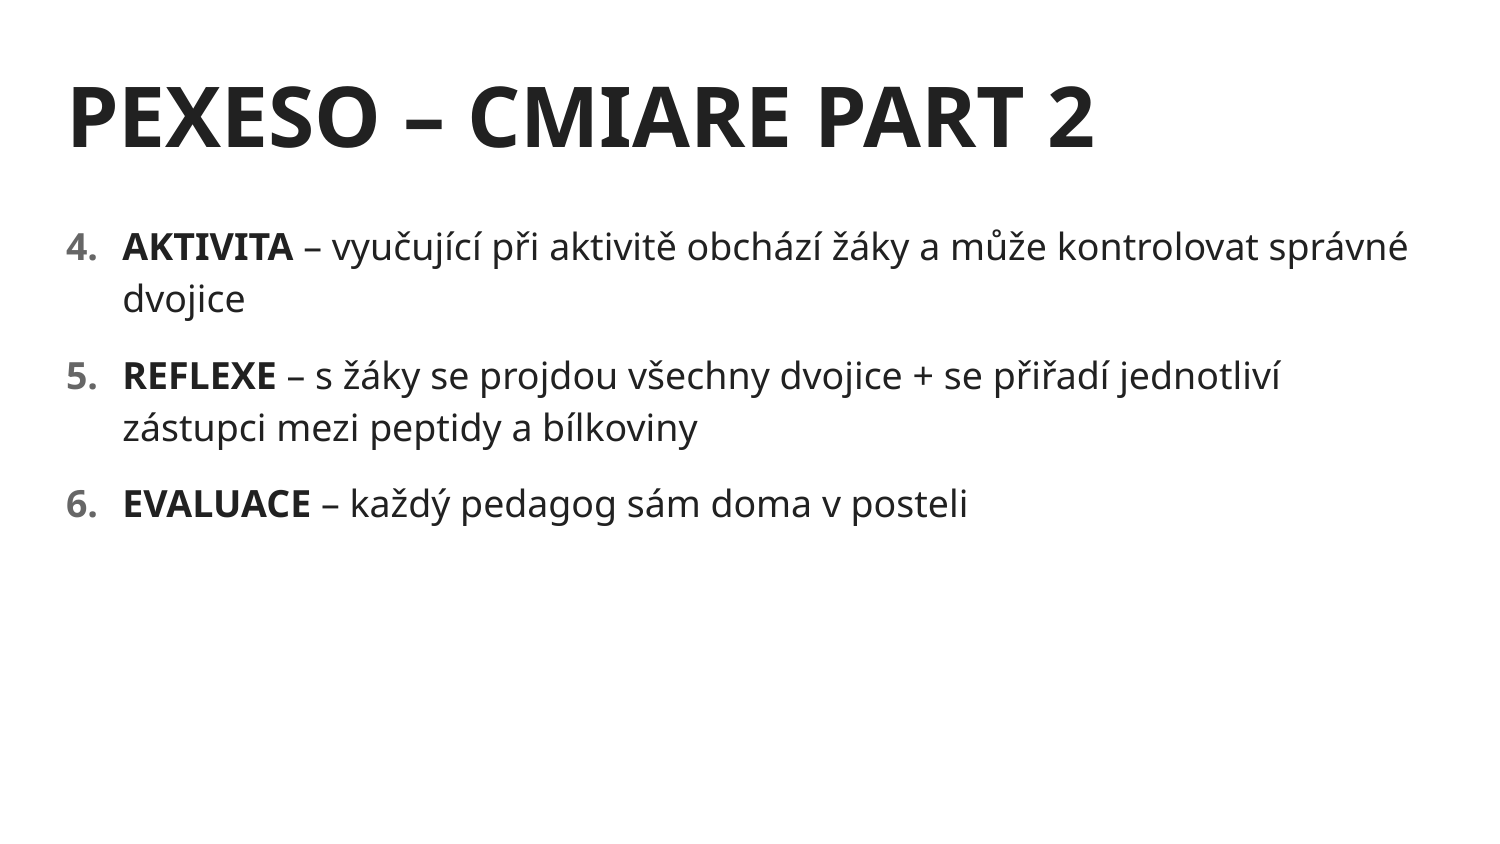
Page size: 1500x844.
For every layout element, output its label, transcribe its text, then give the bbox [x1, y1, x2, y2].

title PEXESO – CMIARE PART 2 [51, 48, 1449, 180]
list AKTIVITA – vyučující při aktivitě obchází žáky a může kontrolovat správné dvojice REFLEXE – s žáky se projdou všechny dvojice + se přiřadí jednotliví zástupci mezi peptidy a bílkoviny EVALUACE – každý pedagog sám doma v posteli [51, 201, 1449, 750]
